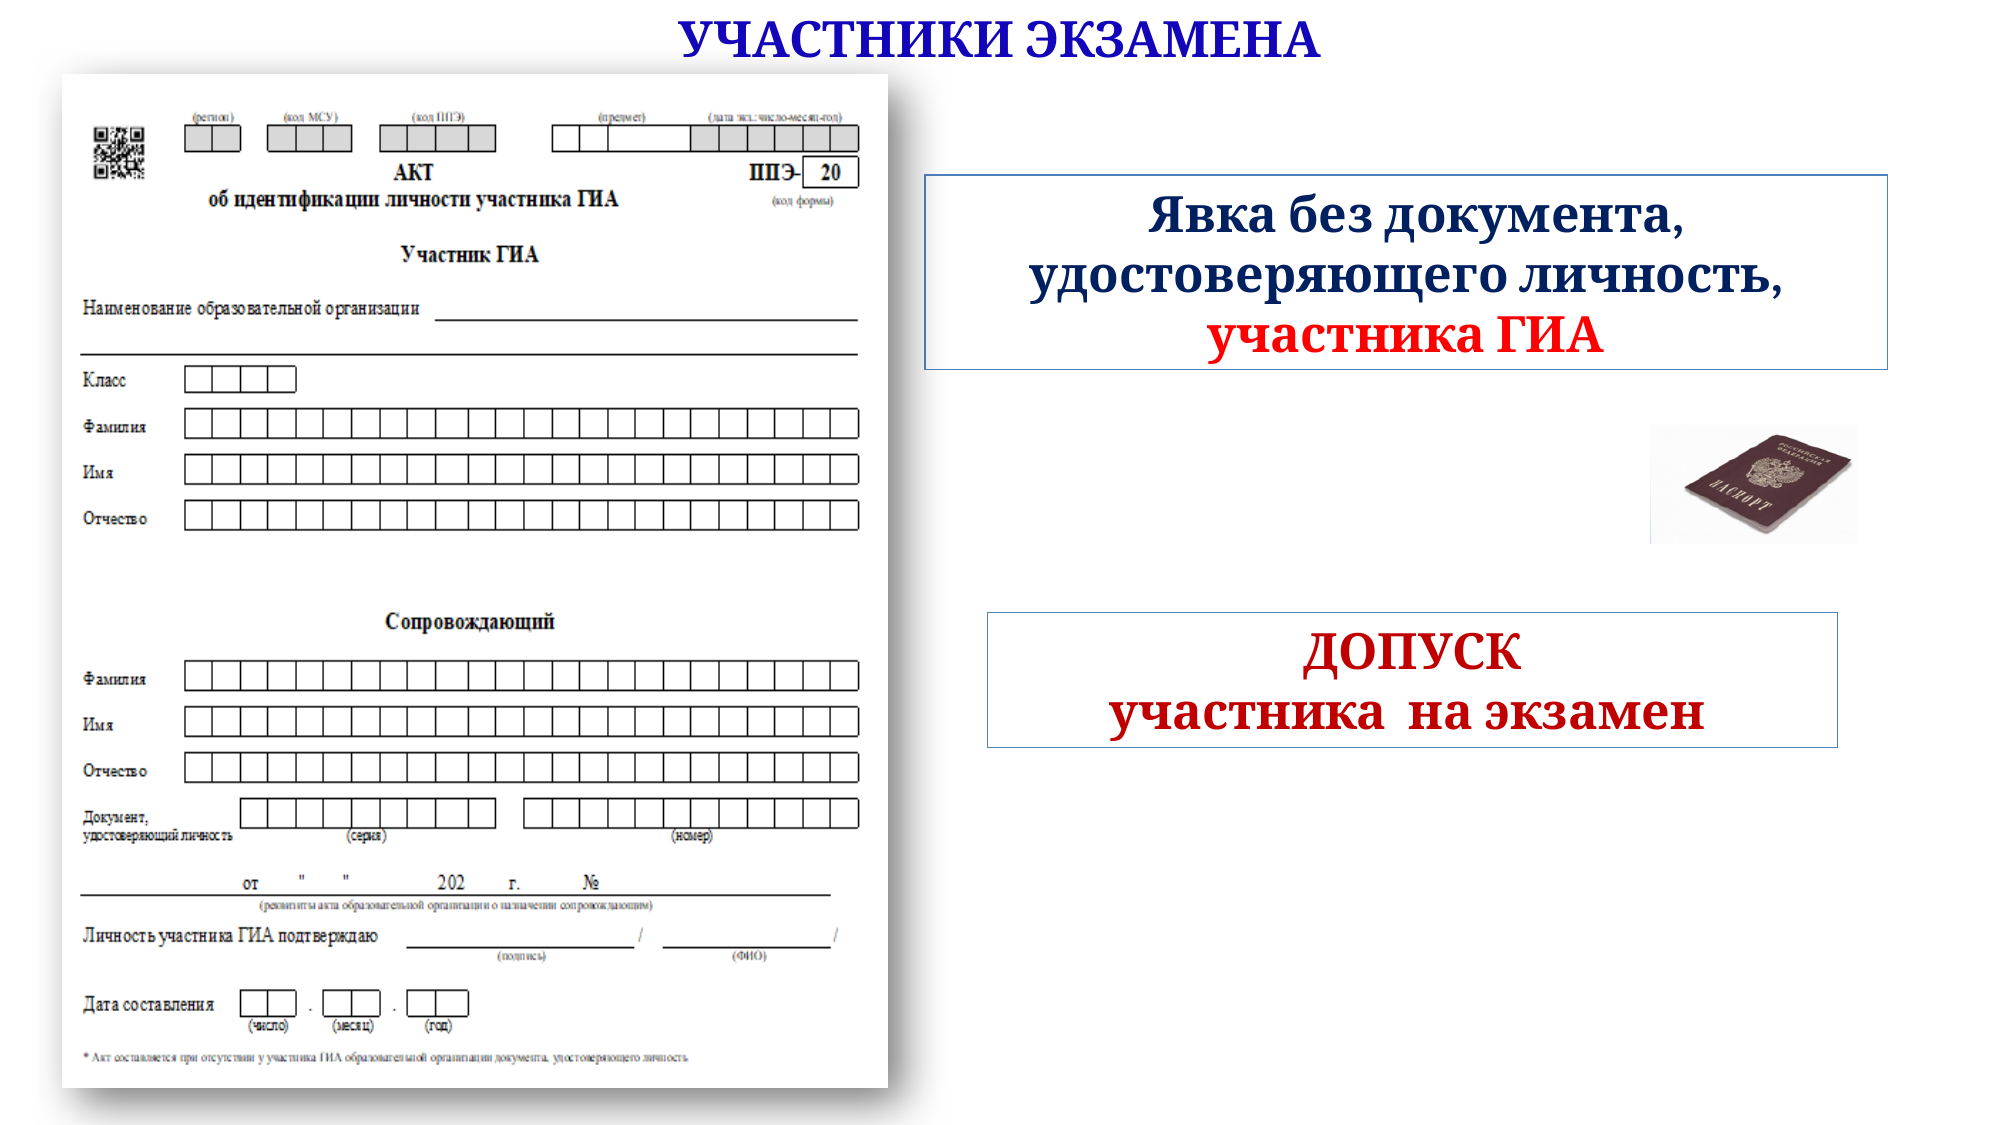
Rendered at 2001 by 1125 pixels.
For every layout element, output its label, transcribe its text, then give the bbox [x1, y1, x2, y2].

picture [1649, 424, 1858, 544]
text_box УЧАСТНИКИ ЭКЗАМЕНА [0, 0, 2000, 85]
text_box Явка без документа, удостоверяющего личность, участника ГИА [936, 174, 1888, 370]
picture [62, 74, 888, 1088]
text_box ДОПУСК участника на экзамен [987, 612, 1838, 748]
